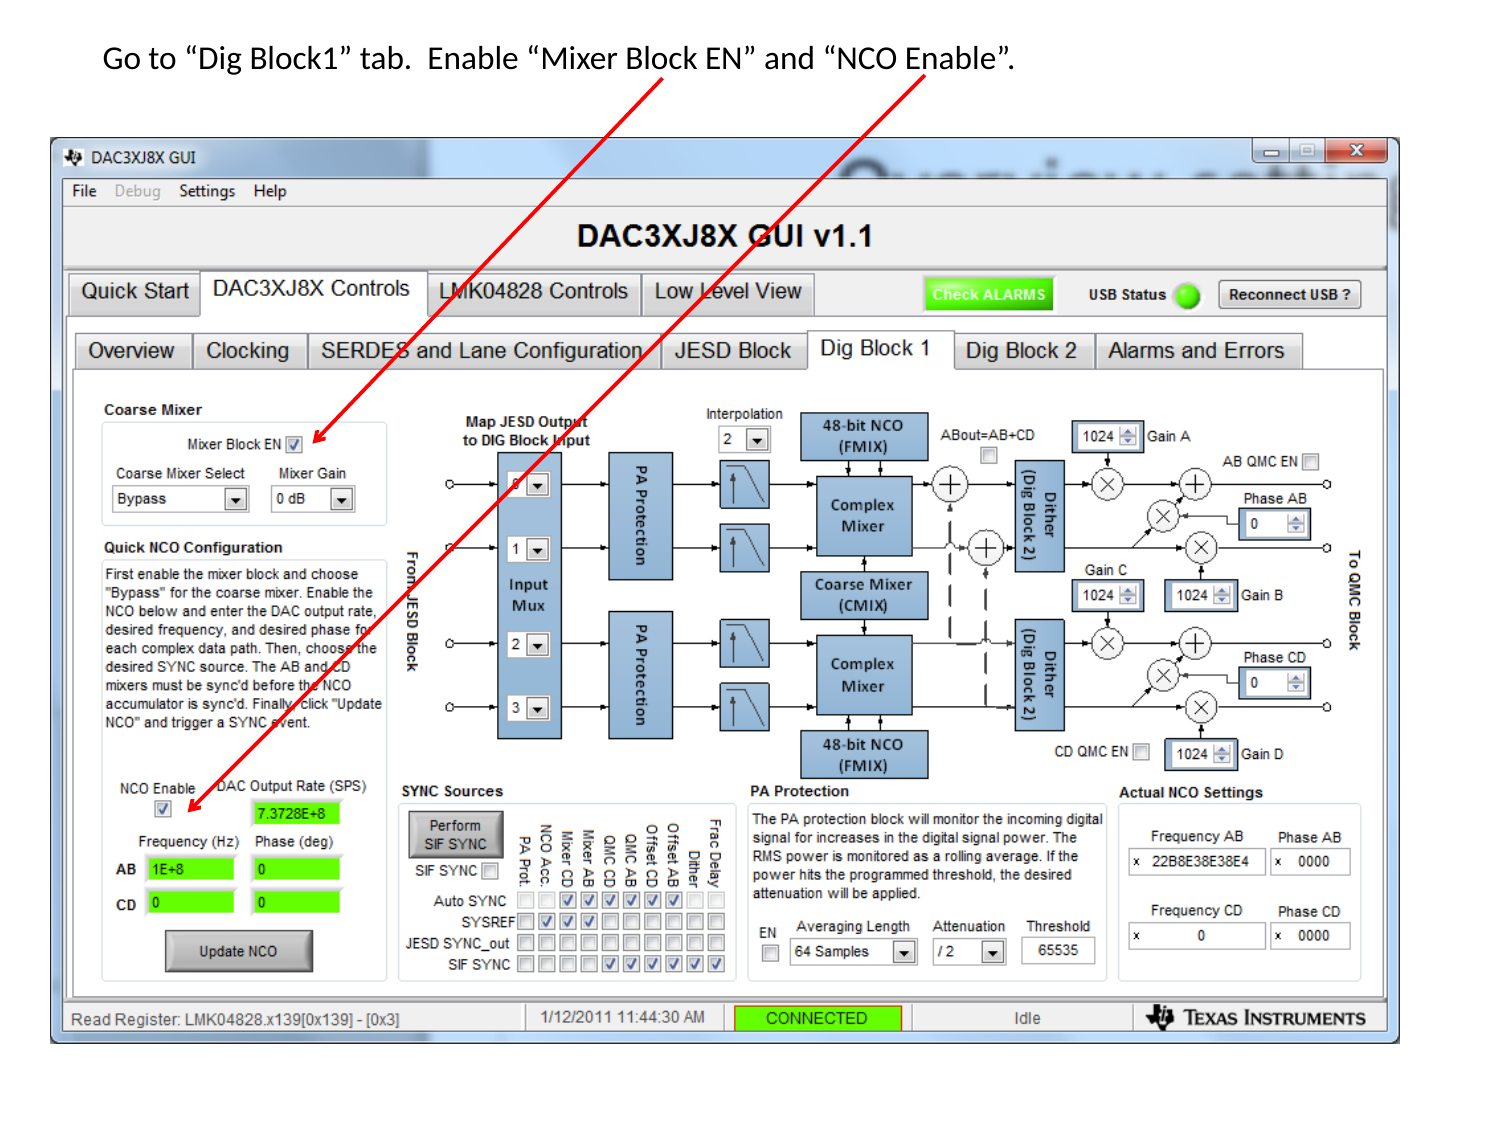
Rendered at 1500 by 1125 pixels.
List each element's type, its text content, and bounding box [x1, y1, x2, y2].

title Go to “Dig Block1” tab. Enable “Mixer Block EN” and “NCO Enable”. [87, 0, 1438, 151]
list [49, 137, 1401, 1045]
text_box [187, 74, 926, 813]
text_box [312, 77, 663, 444]
